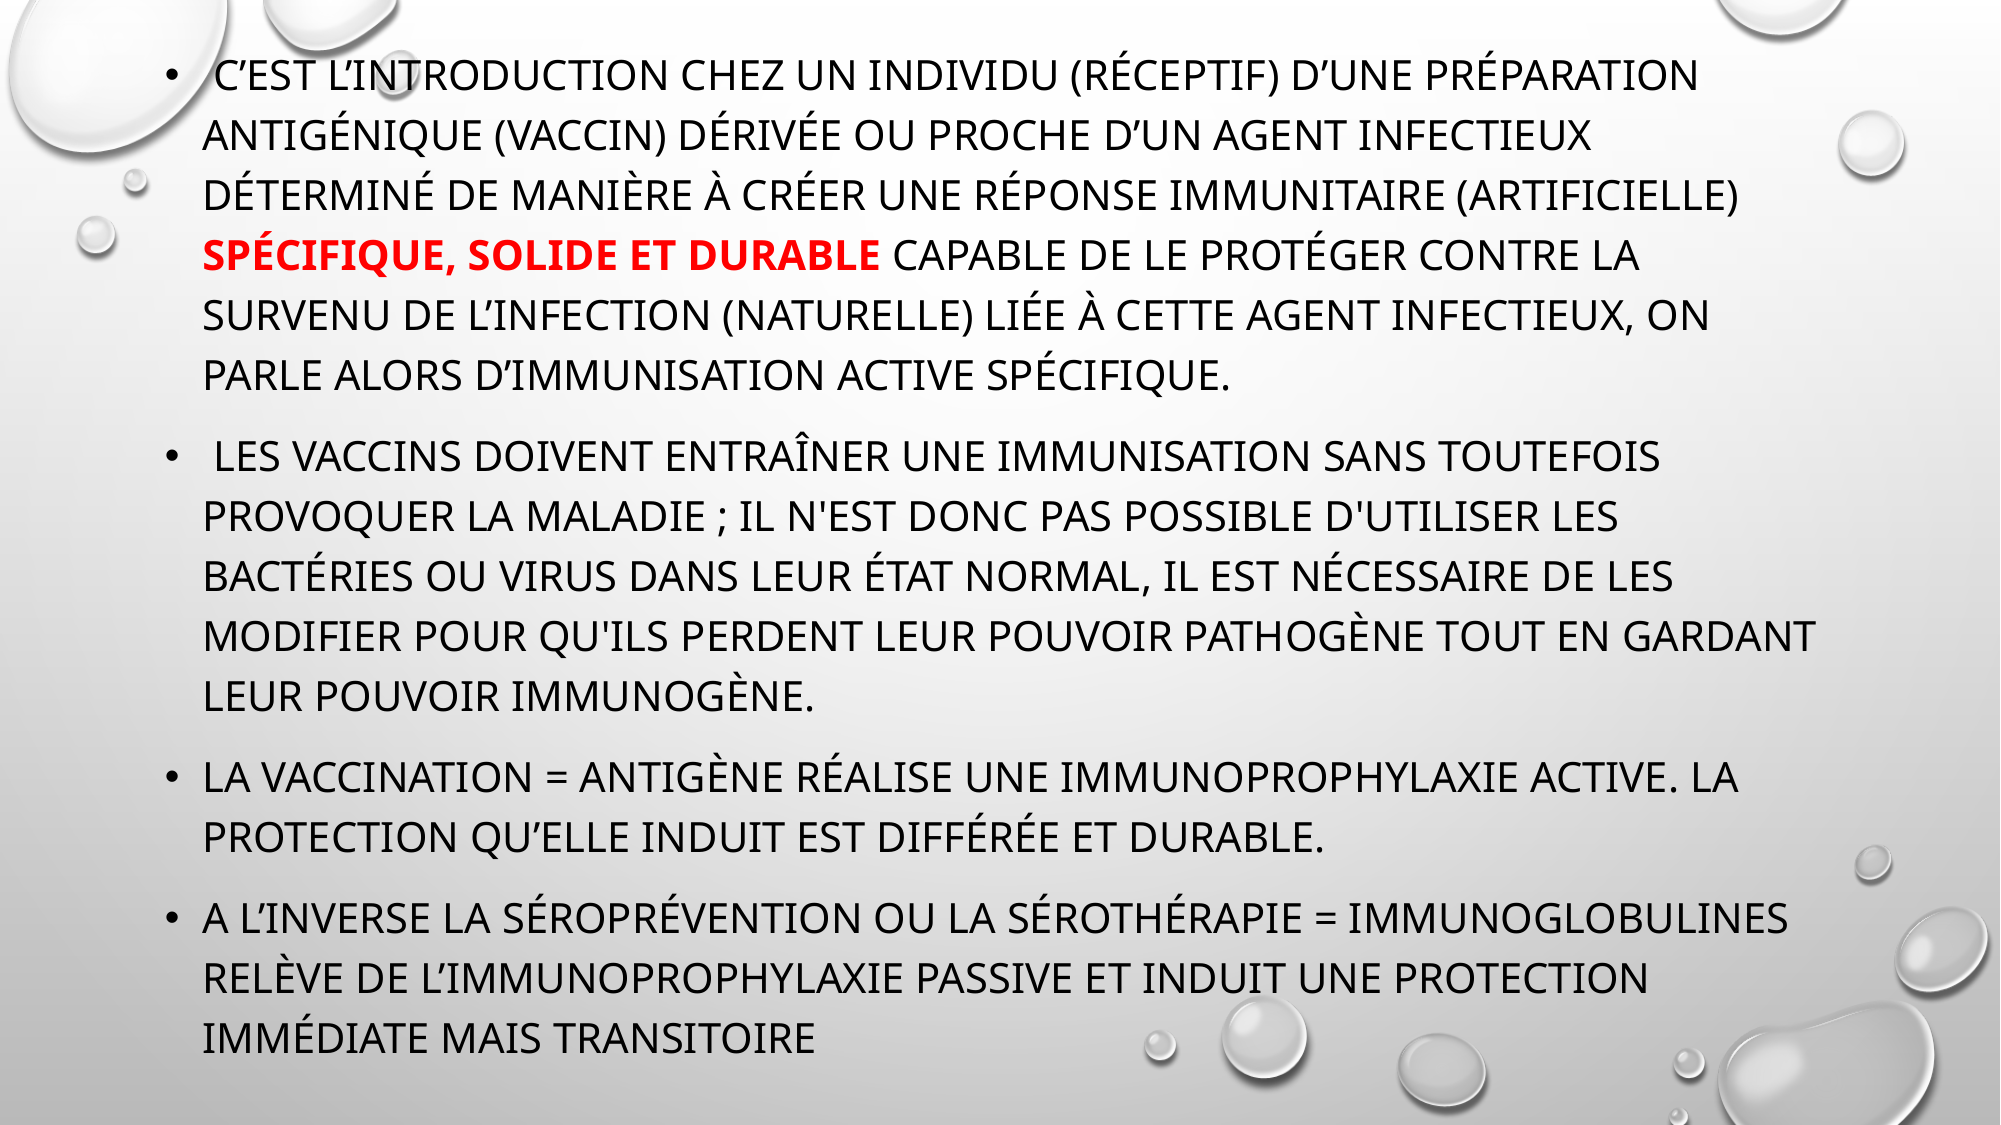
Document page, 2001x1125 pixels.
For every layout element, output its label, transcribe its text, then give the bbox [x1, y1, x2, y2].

picture [0, 0, 2000, 1125]
list C’est l’introduction chez un individu (réceptif) d’une préparation antigénique (vaccin) dérivée ou proche d’un agent infectieux déterminé de manière à créer une réponse immunitaire (artificielle) spécifique, solide et durable capable de le protéger contre la survenu de l’infection (naturelle) liée à cette agent infectieux, on parle alors d’immunisation active spécifique. Les vaccins doivent entraîner une immunisation sans toutefois provoquer la maladie ; il n'est donc pas possible d'utiliser les bactéries ou virus dans leur état normal, il est nécessaire de les modifier pour qu'ils perdent leur pouvoir pathogène tout en gardant leur pouvoir immunogène. La vaccination = Antigène réalise une immunoprophylaxie active. La protection qu’elle induit est différée et durable. A l’inverse la séroprévention ou la sérothérapie = immunoglobulines relève de l’immunoprophylaxie passive et induit une protection immédiate mais transitoire [149, 31, 1850, 1086]
